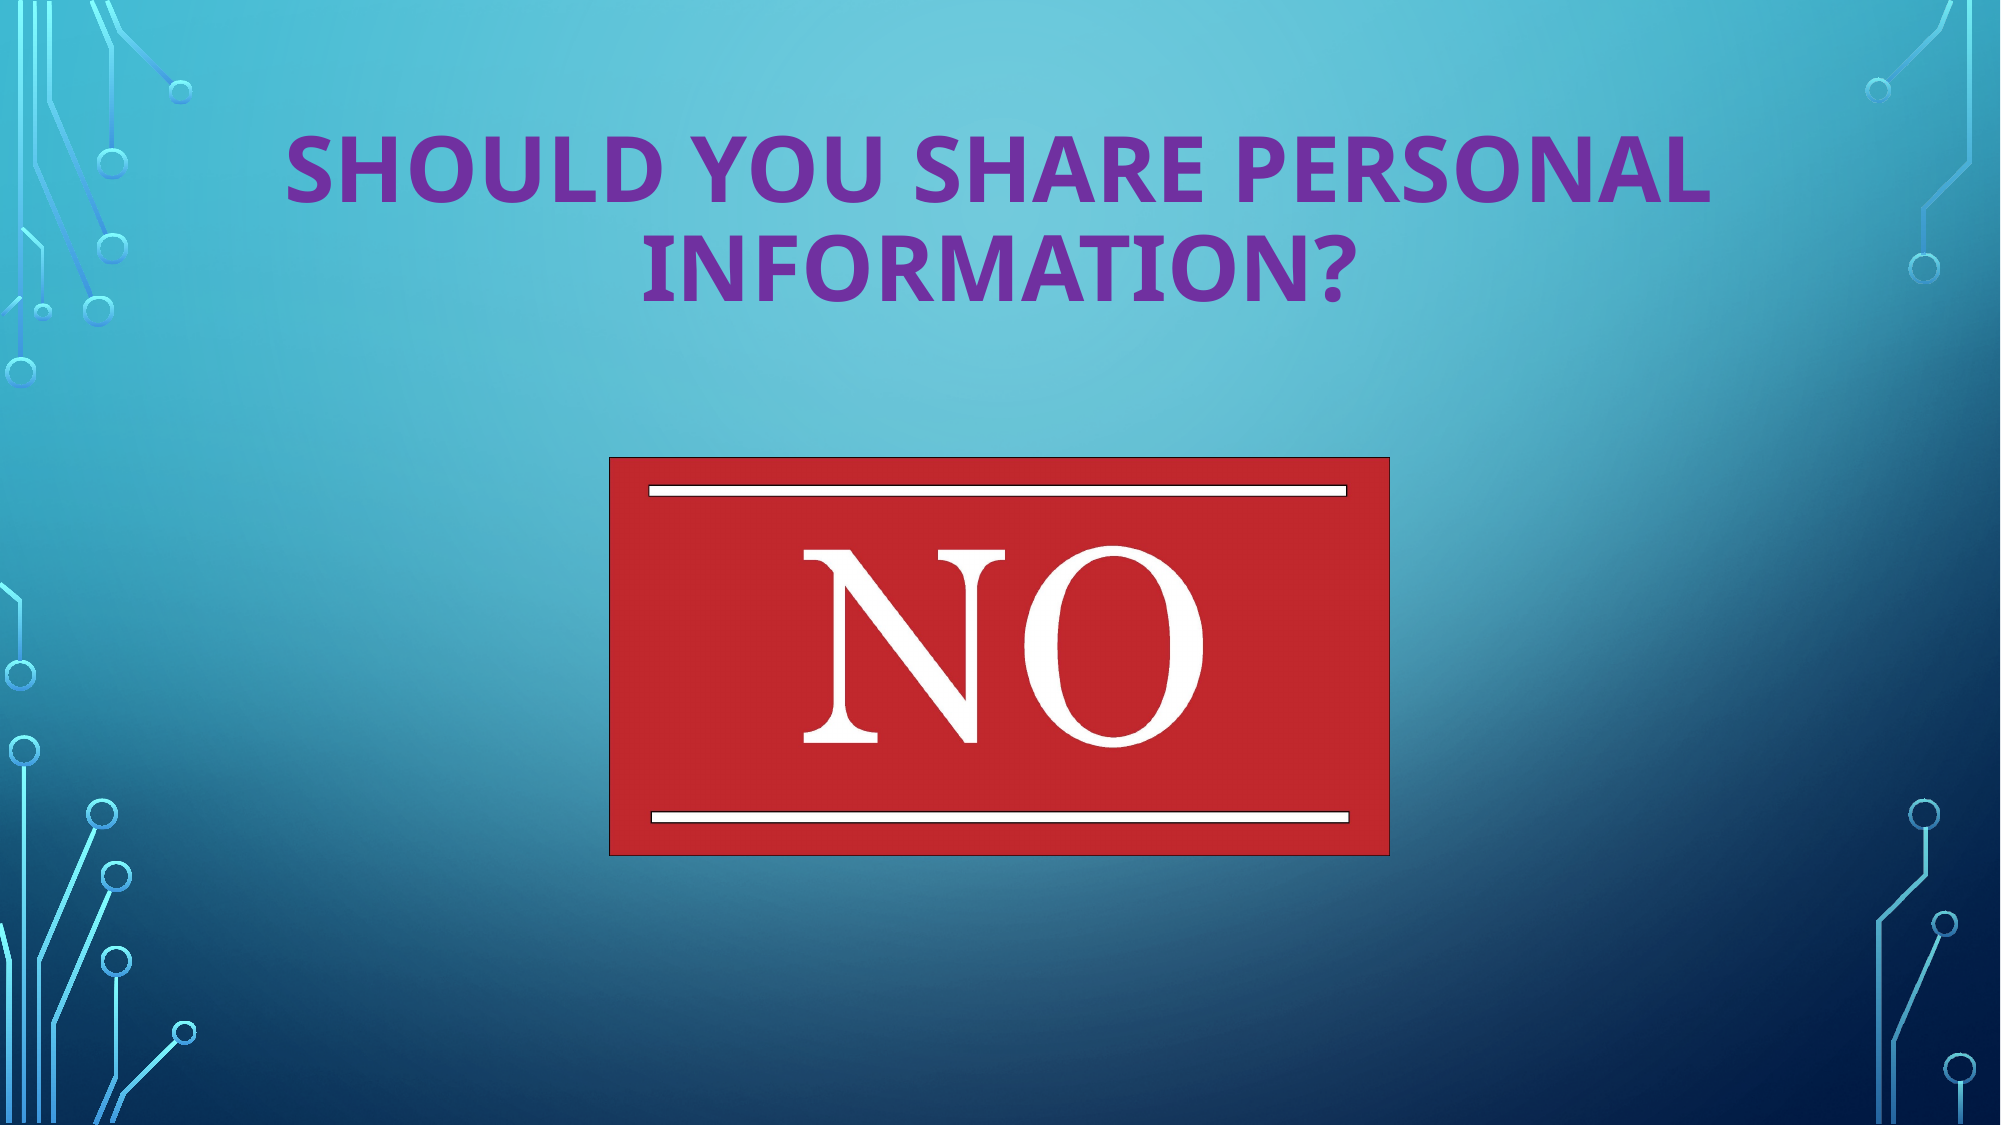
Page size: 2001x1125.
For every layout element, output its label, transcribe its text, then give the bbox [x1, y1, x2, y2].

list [609, 457, 1390, 856]
title Should you share PERSONAL INFORMATION? [187, 101, 1813, 344]
